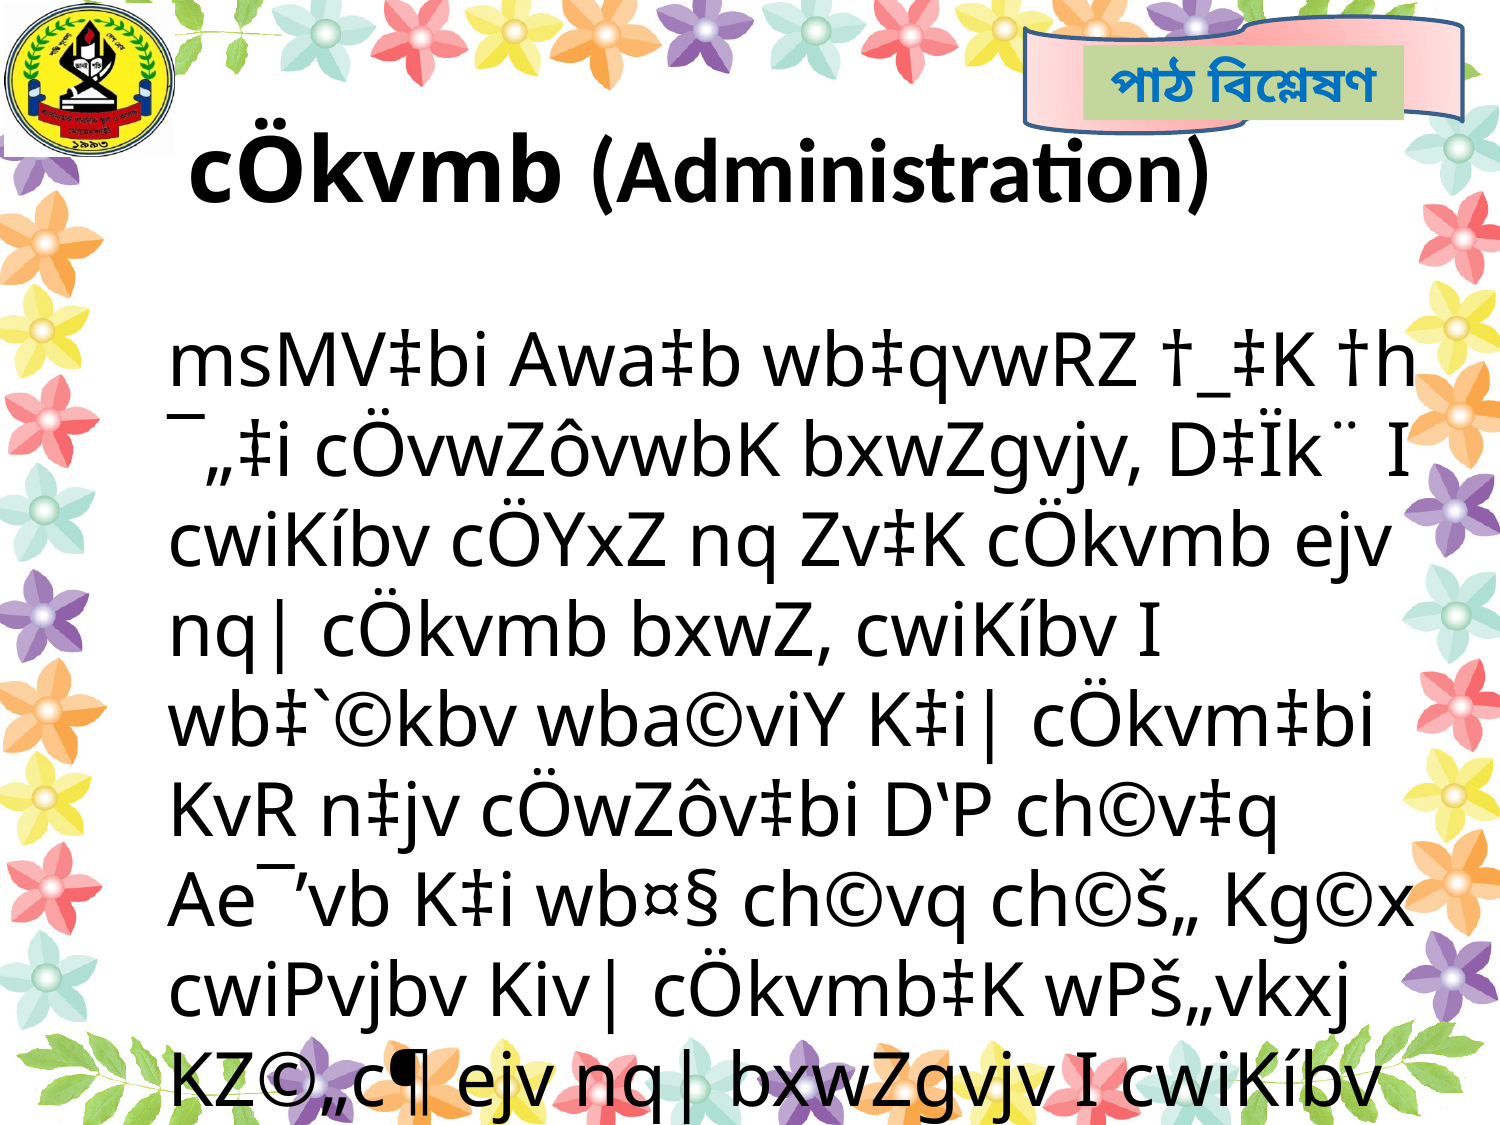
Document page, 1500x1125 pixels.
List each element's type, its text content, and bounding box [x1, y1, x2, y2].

text_box cÖkvmb (Administration) msMV‡bi Awa‡b wb‡qvwRZ †_‡K †h ¯„‡i cÖvwZôvwbK bxwZgvjv, D‡Ïk¨ I cwiKíbv cÖYxZ nq Zv‡K cÖkvmb ejv nq| cÖkvmb bxwZ, cwiKíbv I wb‡`©kbv wba©viY K‡i| cÖkvm‡bi KvR n‡jv cÖwZôv‡bi D‛P ch©v‡q Ae¯’vb K‡i wb¤§ ch©vq ch©š„ Kg©x cwiPvjbv Kiv| cÖkvmb‡K wPš„vkxj KZ©„c¶ ejv nq| bxwZgvjv I cwiKíbv cÖYqb, D‡Ïk¨ wba©viY, wb‡`©kbv, wbqš¿Y cÖkvm‡bi KvR| [152, 103, 1441, 1125]
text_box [1024, 16, 1463, 134]
picture [0, 0, 1500, 1125]
